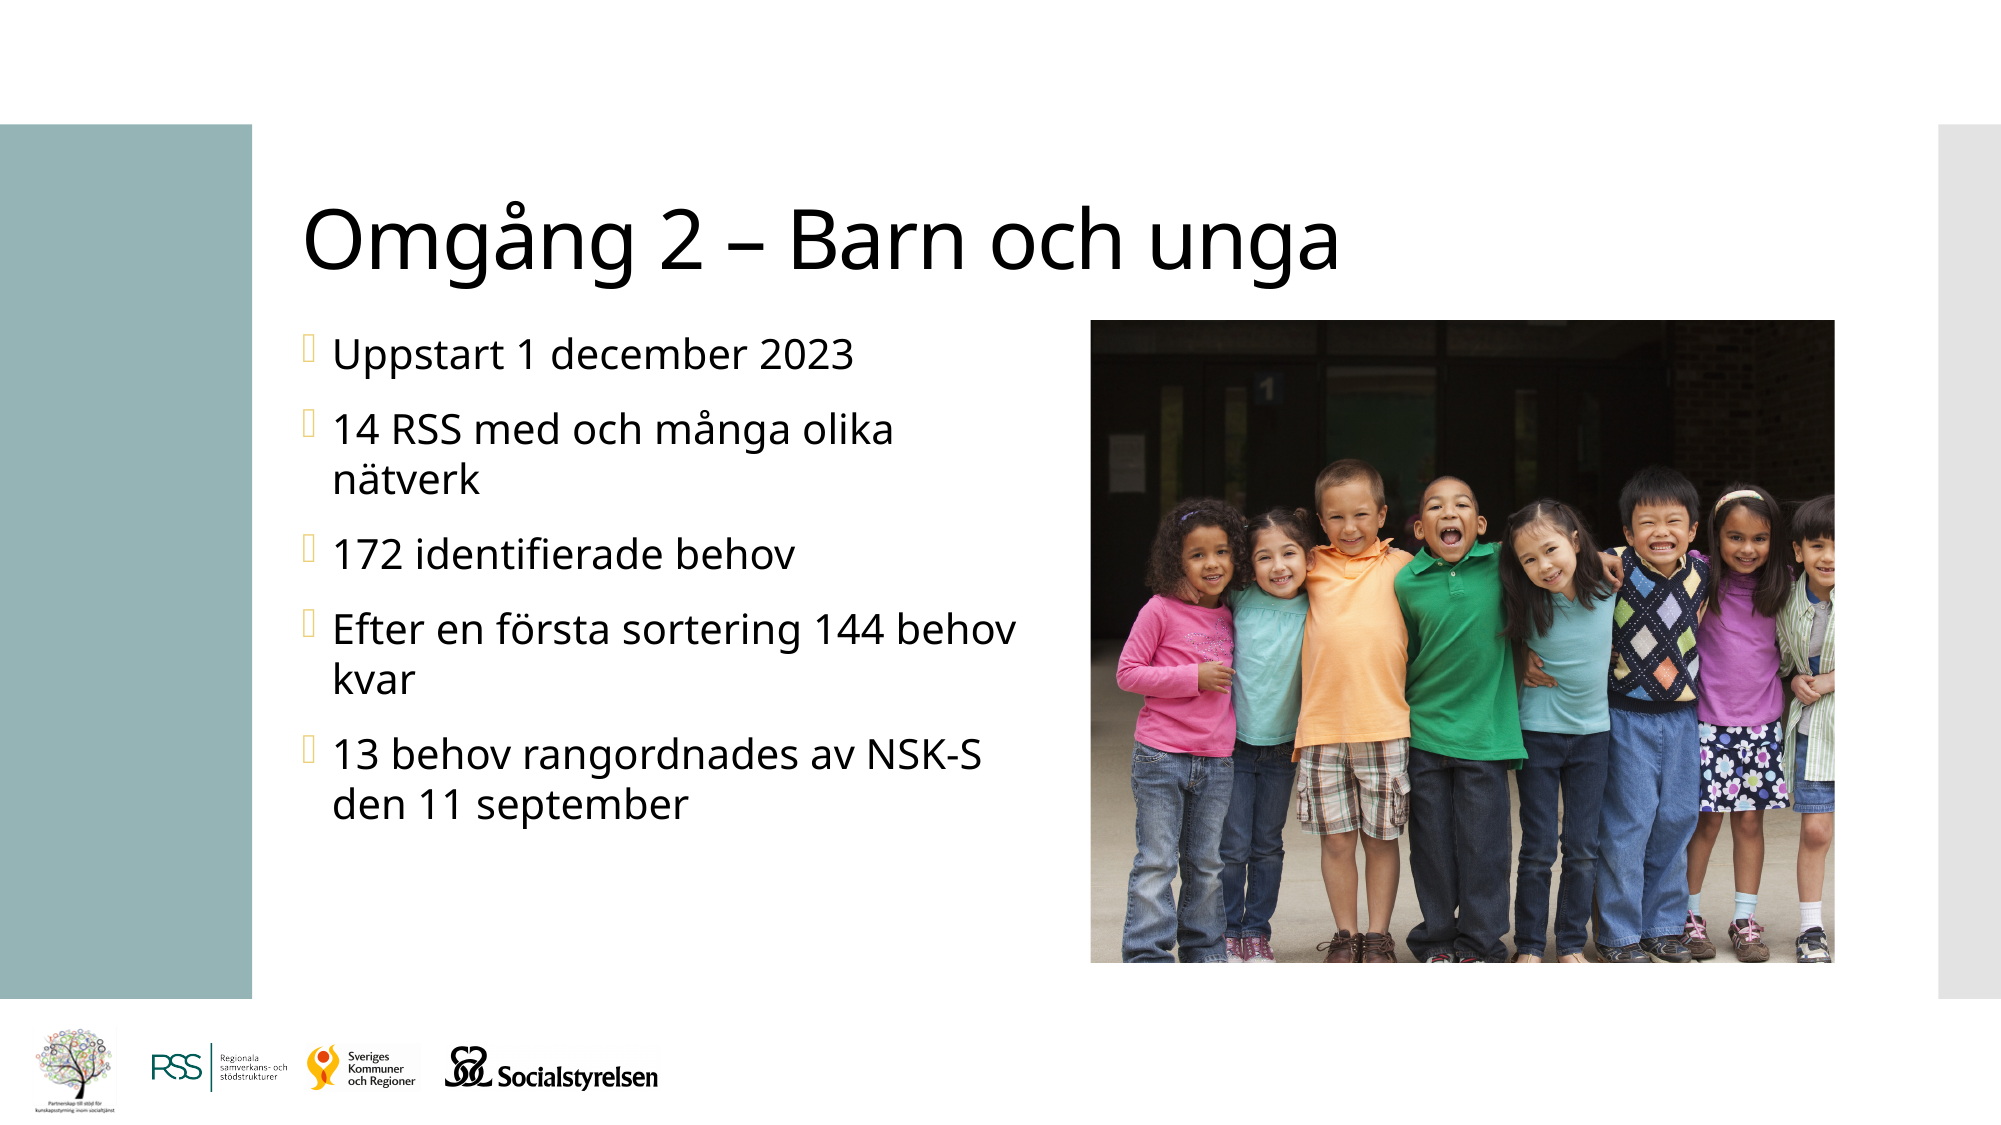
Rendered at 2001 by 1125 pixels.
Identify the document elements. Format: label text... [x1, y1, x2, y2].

title Omgång 2 – Barn och unga [286, 128, 1835, 295]
picture [306, 1043, 421, 1092]
picture [152, 1043, 287, 1092]
picture [32, 1026, 118, 1117]
list Uppstart 1 december 2023 14 RSS med och många olika nätverk 172 identifierade behov Efter en första sortering 144 behov kvar 13 behov rangordnades av NSK-S den 11 september [286, 320, 1034, 963]
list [1090, 319, 1835, 963]
picture [445, 1043, 661, 1092]
